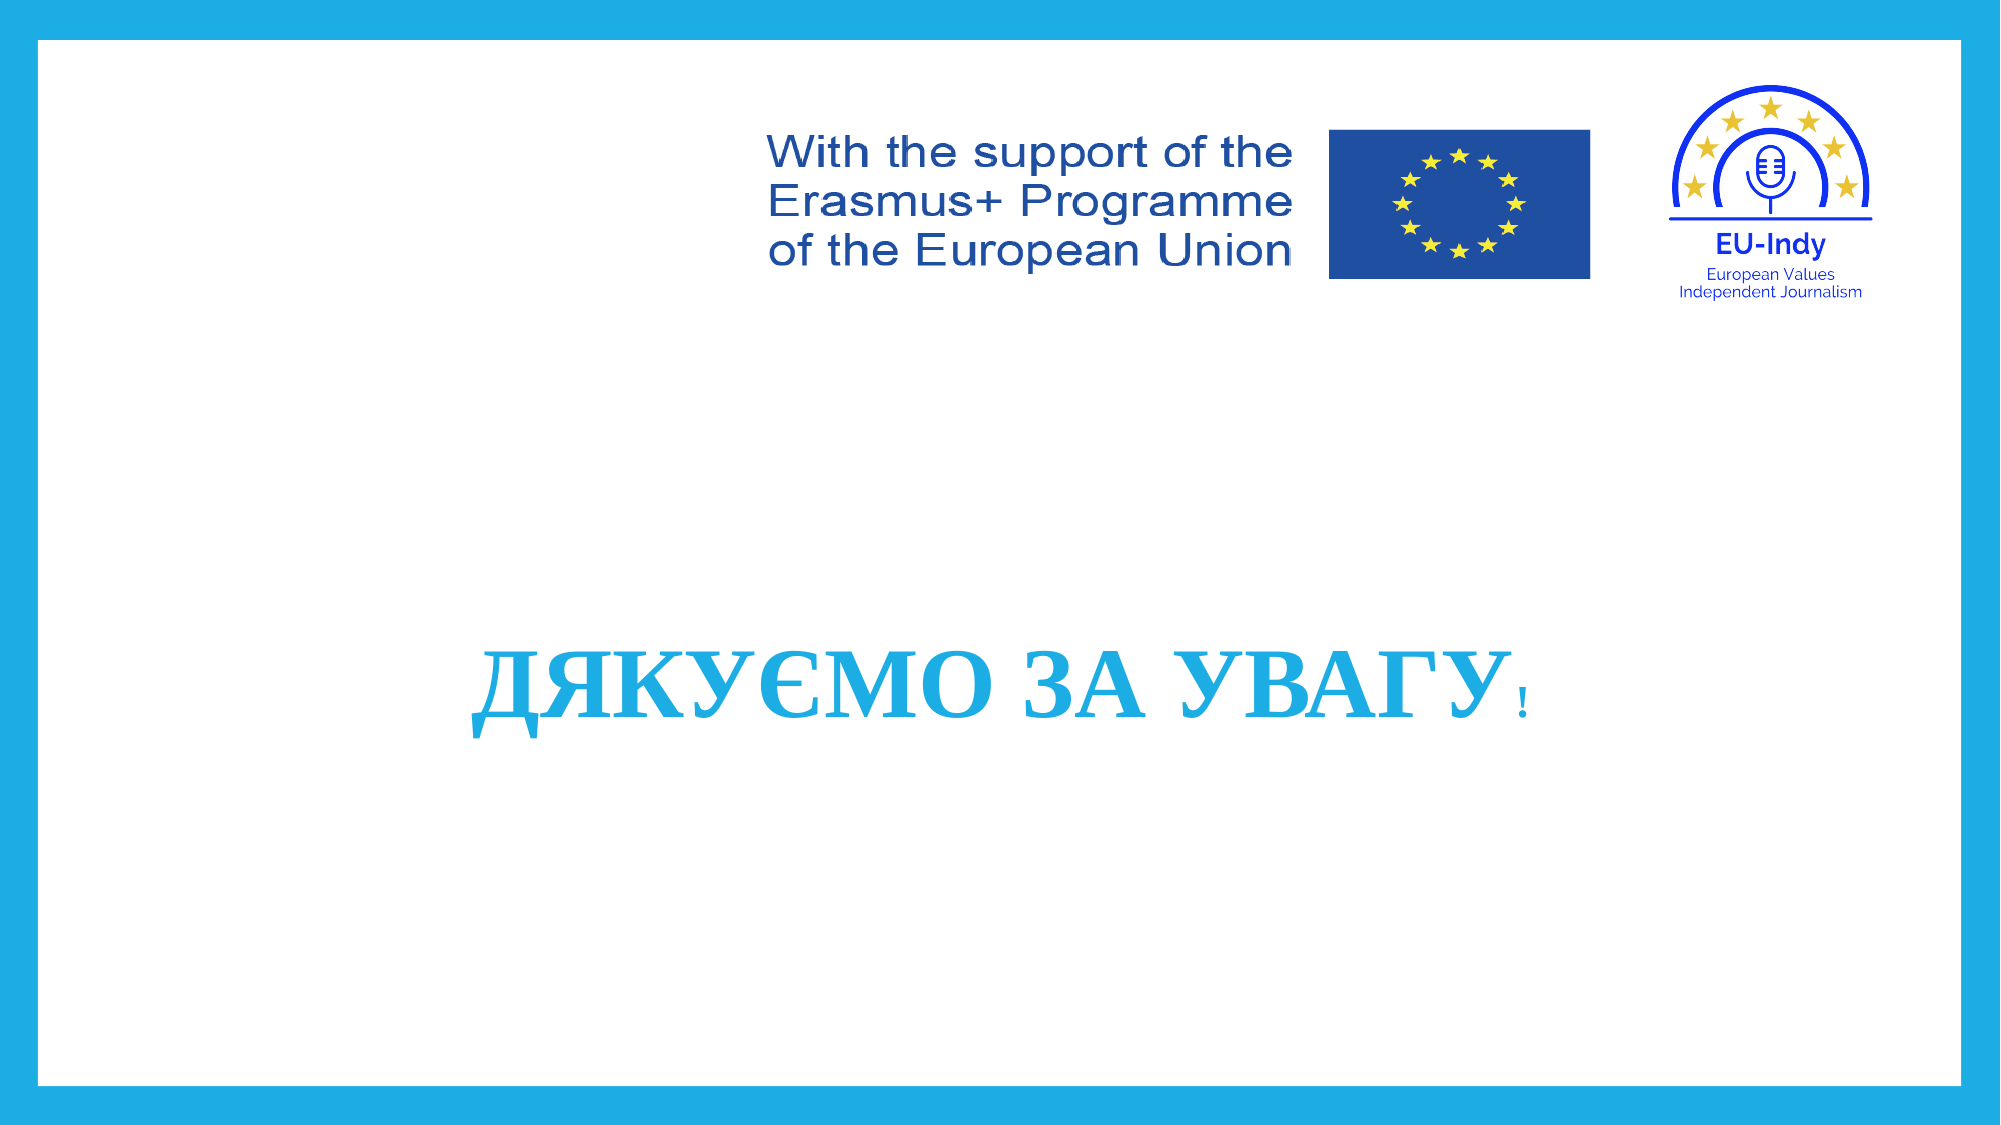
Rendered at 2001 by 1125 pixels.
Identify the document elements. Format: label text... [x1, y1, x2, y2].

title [751, 91, 1631, 315]
list ДЯКУЄМО ЗА УВАГУ! [187, 337, 1808, 1001]
picture [1569, 23, 1973, 366]
